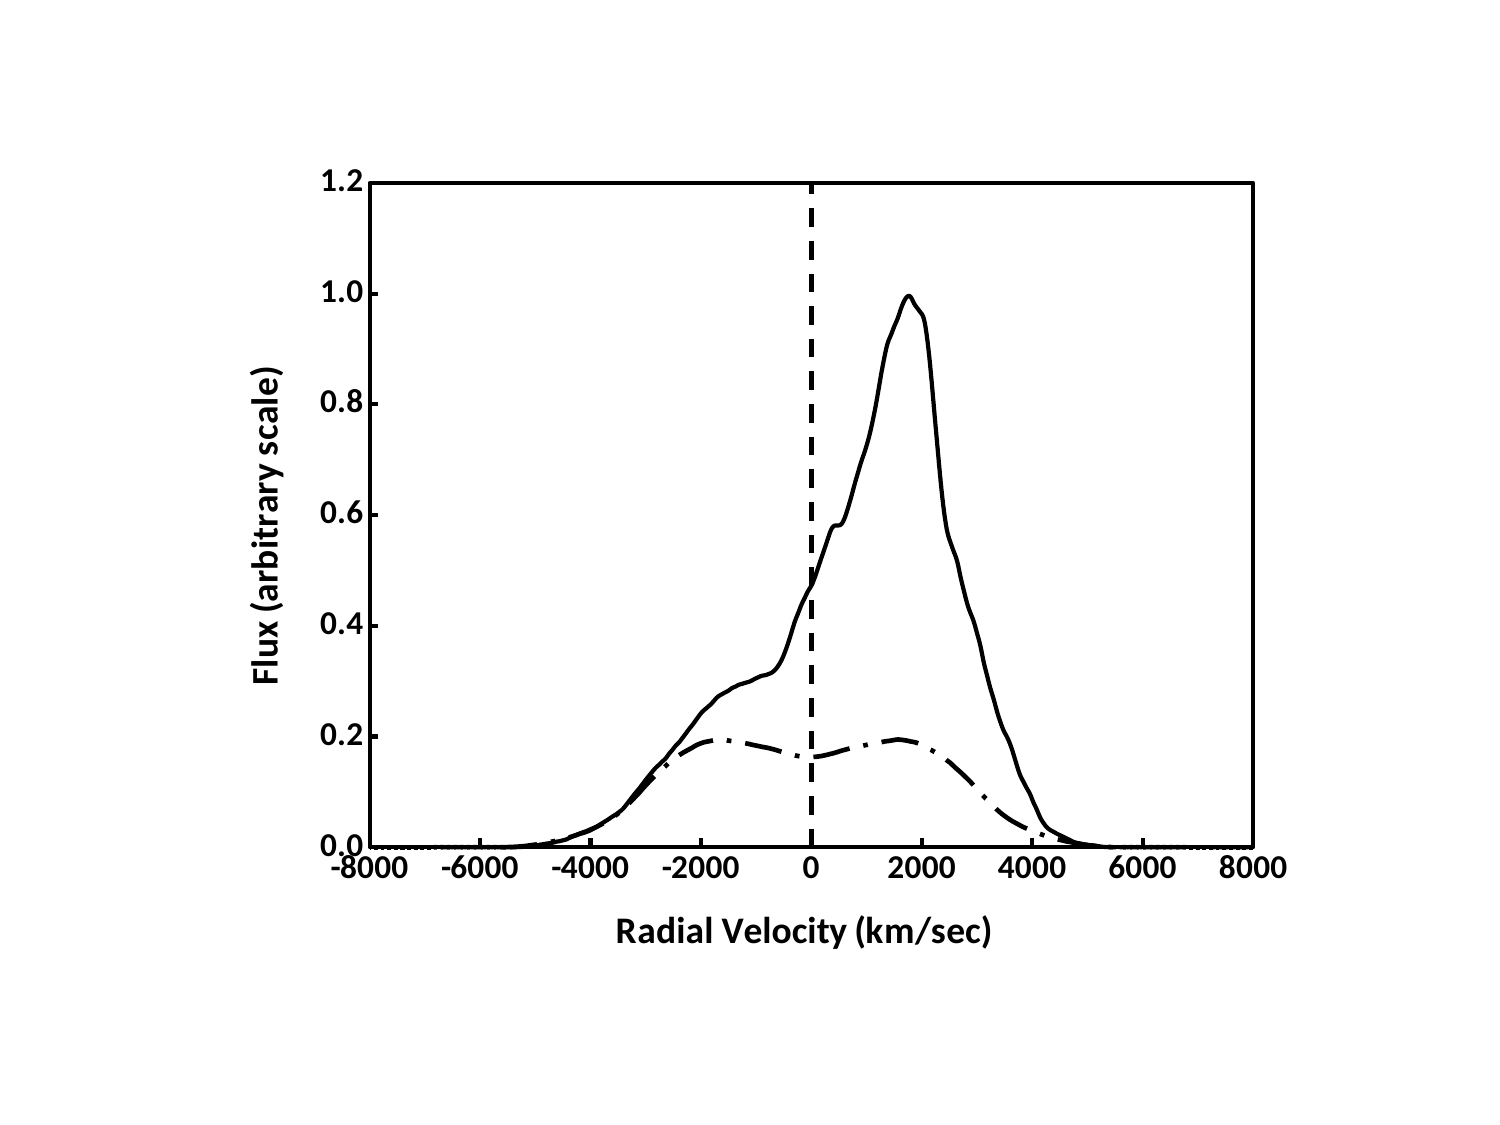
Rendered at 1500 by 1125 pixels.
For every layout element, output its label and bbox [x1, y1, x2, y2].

chart [203, 126, 1297, 999]
